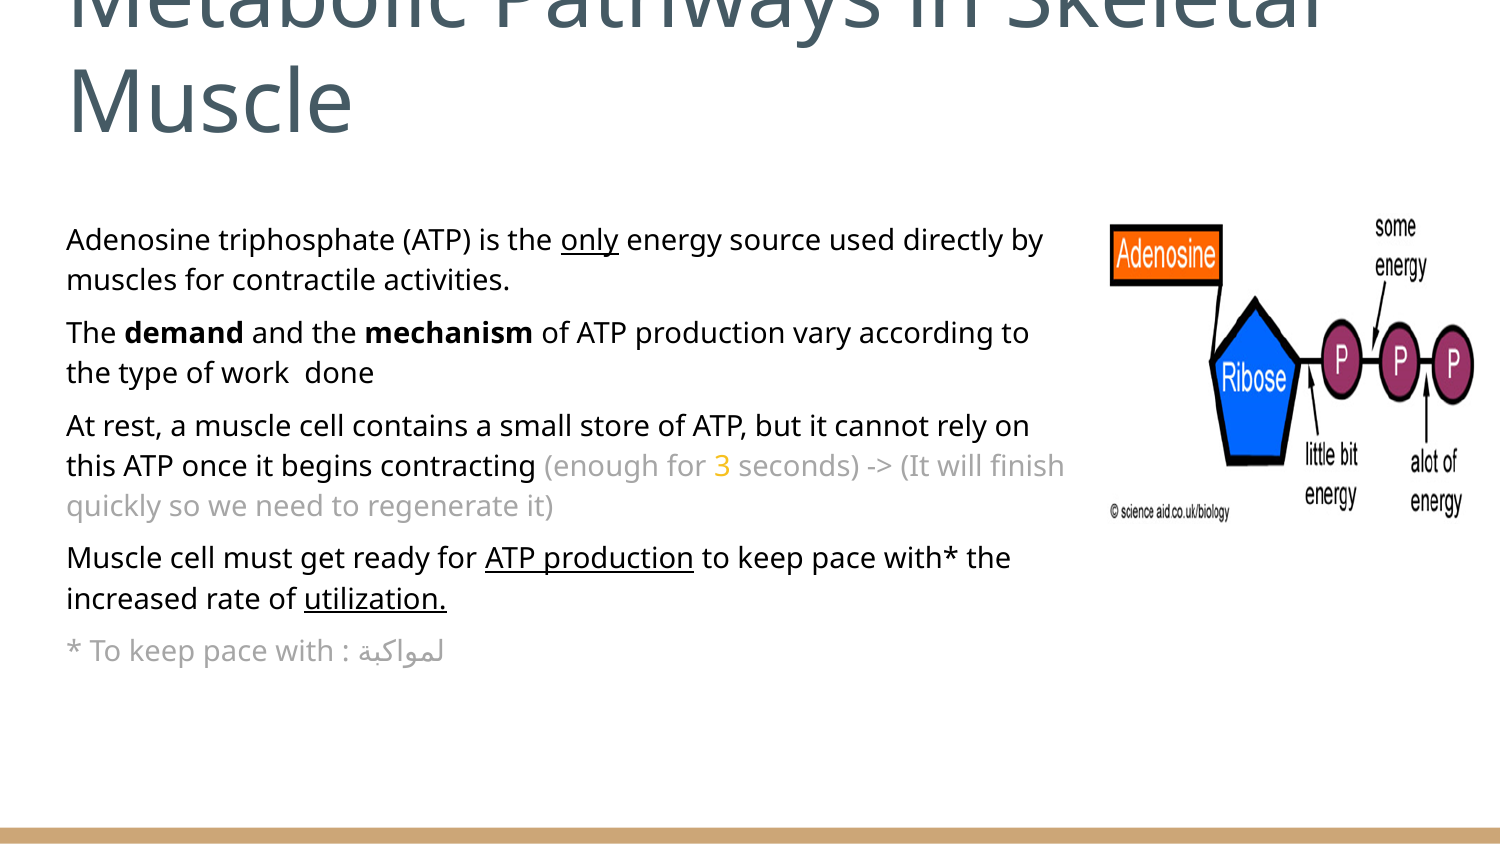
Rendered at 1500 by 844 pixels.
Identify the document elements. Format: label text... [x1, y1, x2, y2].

title Metabolic Pathways in Skeletal Muscle [51, 28, 1449, 165]
picture [1107, 212, 1476, 525]
list Adenosine triphosphate (ATP) is the only energy source used directly by muscles for contractile activities. The demand and the mechanism of ATP production vary according to the type of work done At rest, a muscle cell contains a small store of ATP, but it cannot rely on this ATP once it begins contracting (enough for 3 seconds) -> (It will finish quickly so we need to regenerate it) Muscle cell must get ready for ATP production to keep pace with* the increased rate of utilization. * To keep pace with : لمواكبة [51, 200, 1083, 814]
